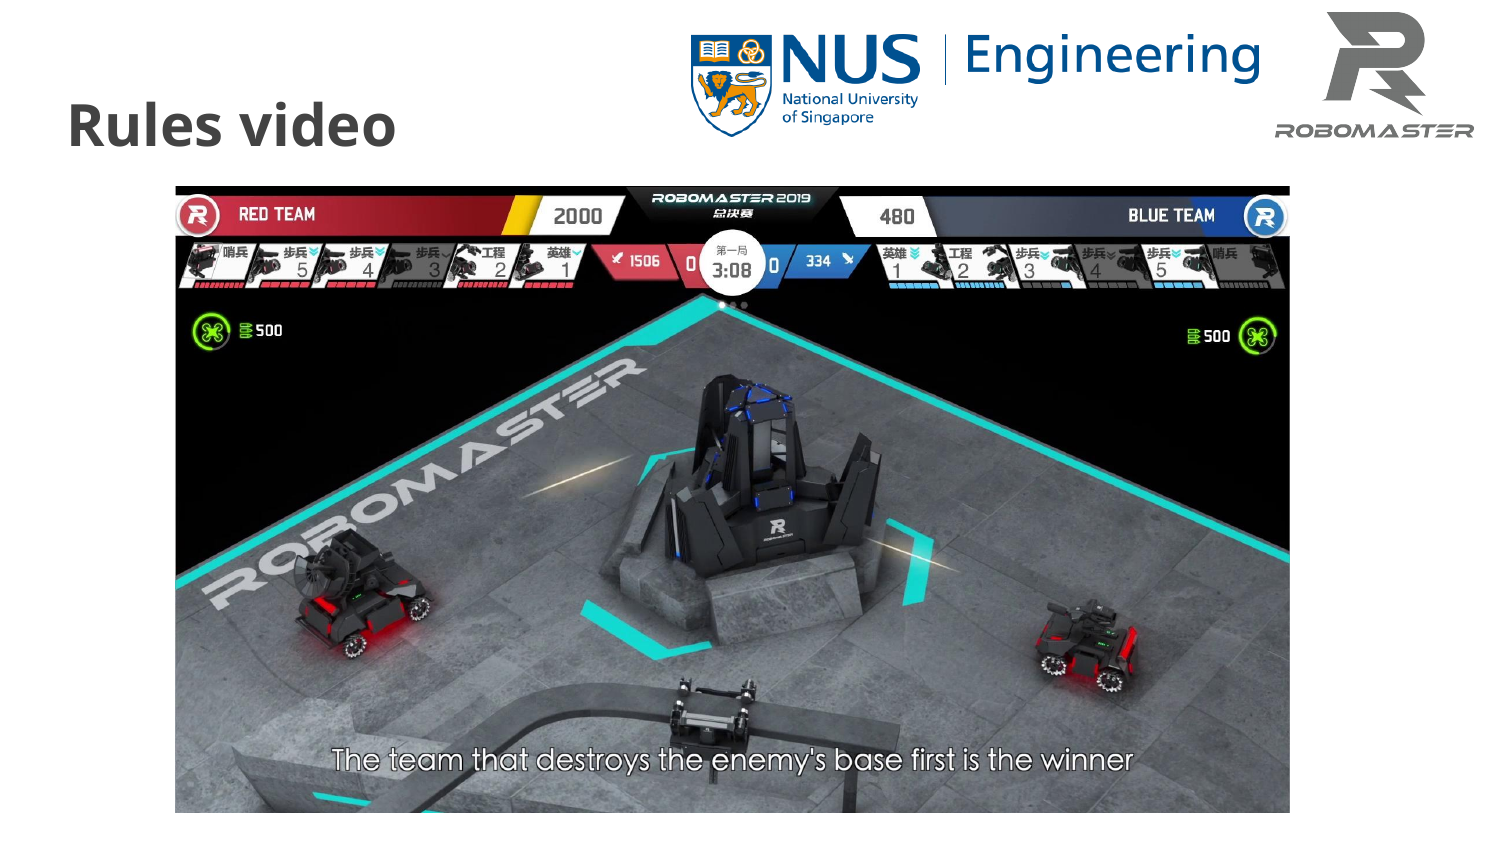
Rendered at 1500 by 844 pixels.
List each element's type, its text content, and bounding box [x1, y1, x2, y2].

picture [691, 11, 1484, 153]
title Rules video [51, 72, 1449, 167]
picture [175, 185, 1291, 814]
